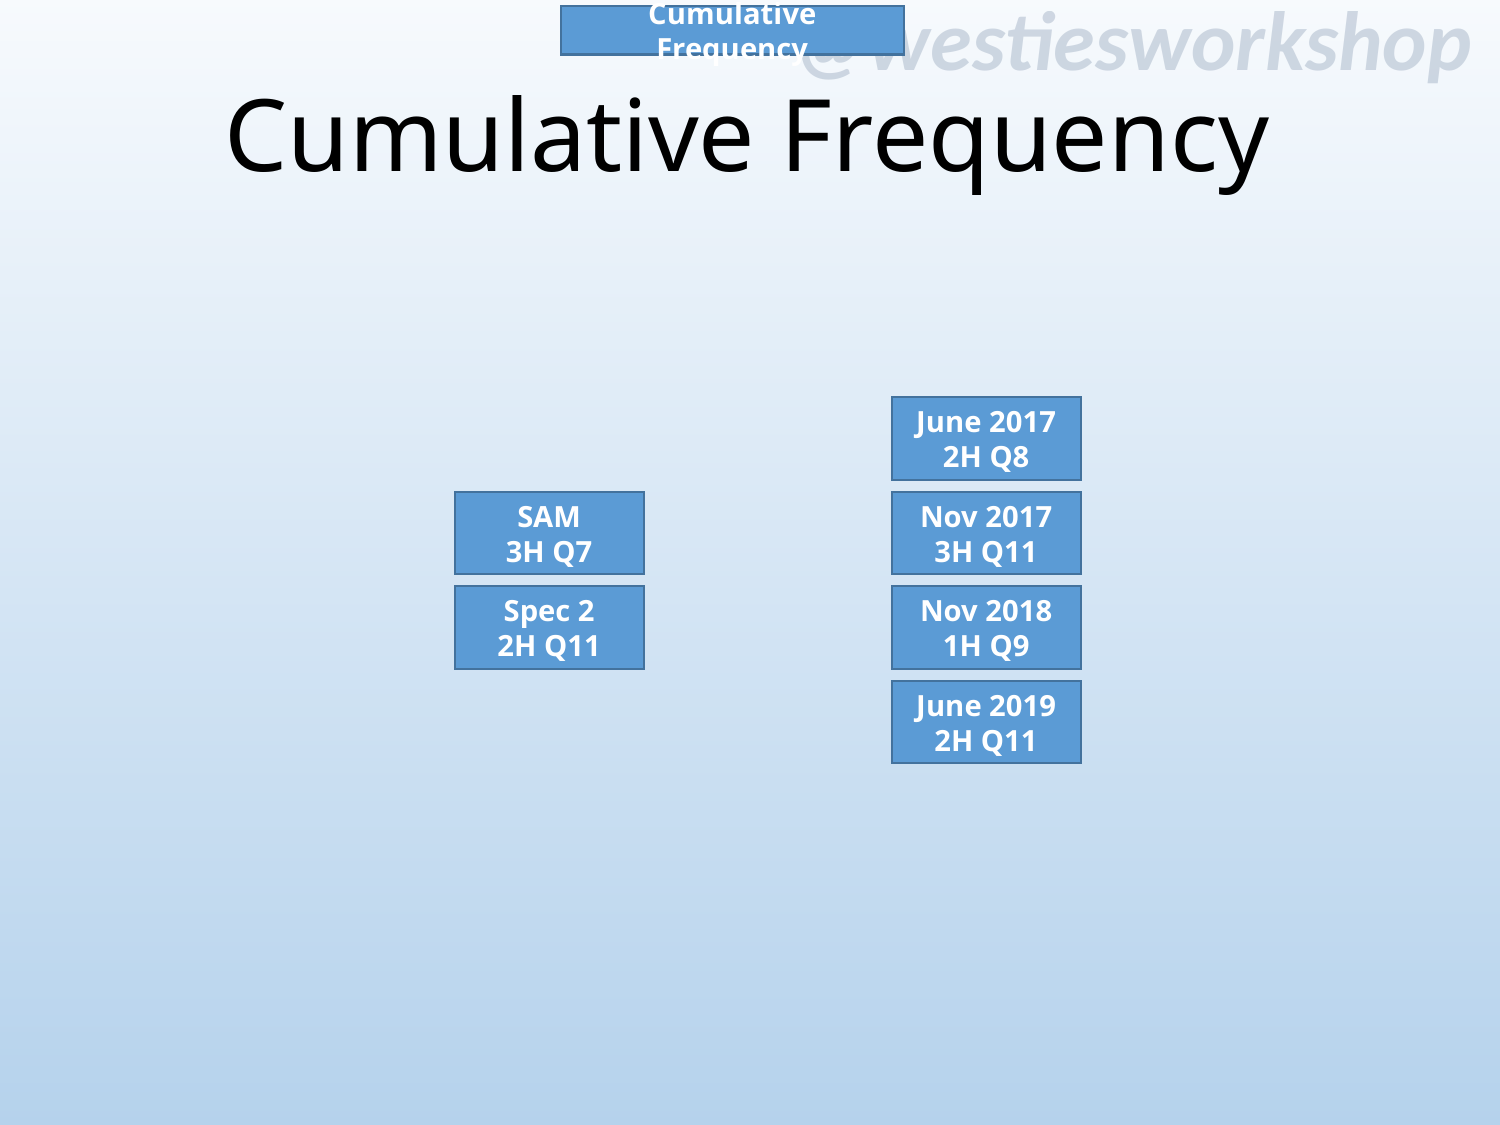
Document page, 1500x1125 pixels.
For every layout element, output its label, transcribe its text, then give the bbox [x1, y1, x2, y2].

text_box June 2019 2H Q11 [891, 680, 1082, 764]
text_box Spec 2 2H Q11 [454, 585, 645, 670]
text_box June 2017 2H Q8 [891, 396, 1082, 481]
text_box Nov 2018 1H Q9 [891, 585, 1082, 670]
text_box SAM 3H Q7 [454, 491, 645, 575]
text_box Nov 2017 3H Q11 [891, 491, 1082, 575]
text_box Cumulative Frequency [560, 5, 905, 56]
title Cumulative Frequency [100, 30, 1395, 249]
